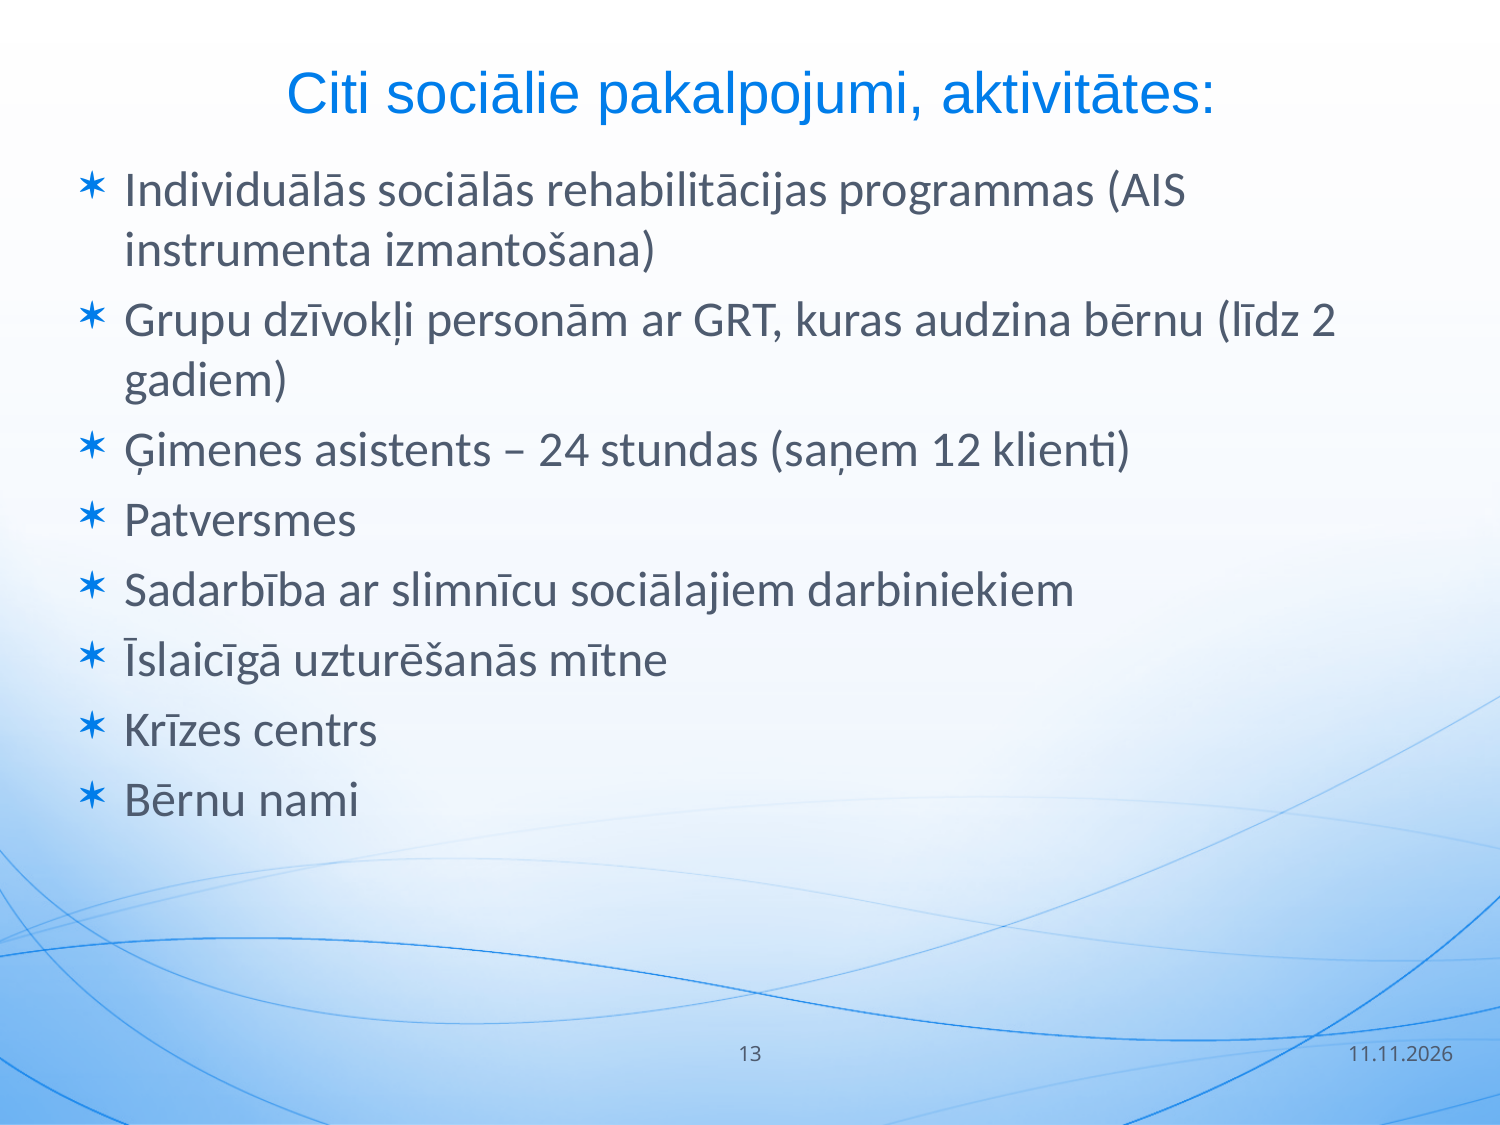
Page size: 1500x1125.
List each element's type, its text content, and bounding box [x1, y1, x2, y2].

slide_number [847, 1025, 1469, 1086]
title Citi sociālie pakalpojumi, aktivitātes: [77, 19, 1428, 161]
list Individuālās sociālās rehabilitācijas programmas (AIS instrumenta izmantošana) Grupu dzīvokļi personām ar GRT, kuras audzina bērnu (līdz 2 gadiem) Ģimenes asistents – 24 stundas (saņem 12 klienti) Patversmes Sadarbība ar slimnīcu sociālajiem darbiniekiem Īslaicīgā uzturēšanās mītne Krīzes centrs Bērnu nami [64, 149, 1387, 1070]
slide_number 13 [654, 1025, 846, 1086]
